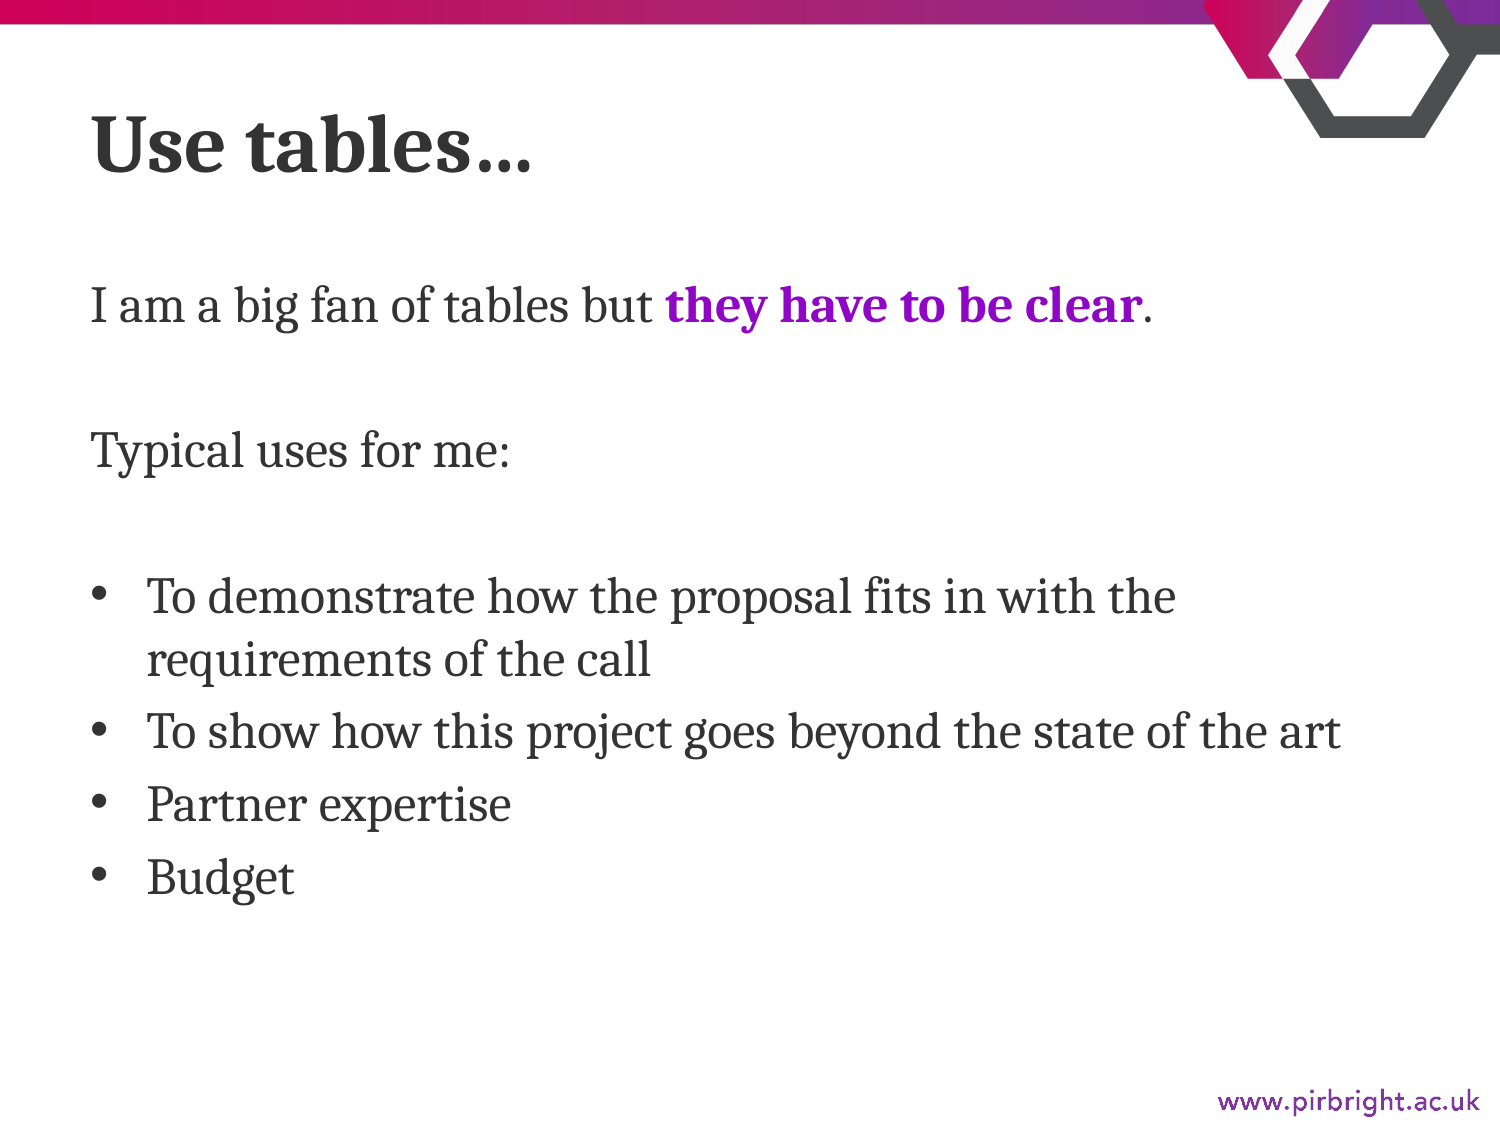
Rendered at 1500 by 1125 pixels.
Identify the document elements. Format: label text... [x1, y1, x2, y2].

picture [1202, 1085, 1494, 1119]
list I am a big fan of tables but they have to be clear. Typical uses for me: To demonstrate how the proposal fits in with the requirements of the call To show how this project goes beyond the state of the art Partner expertise Budget [75, 262, 1425, 1005]
picture [0, 0, 1500, 138]
title Use tables… [75, 45, 1425, 233]
